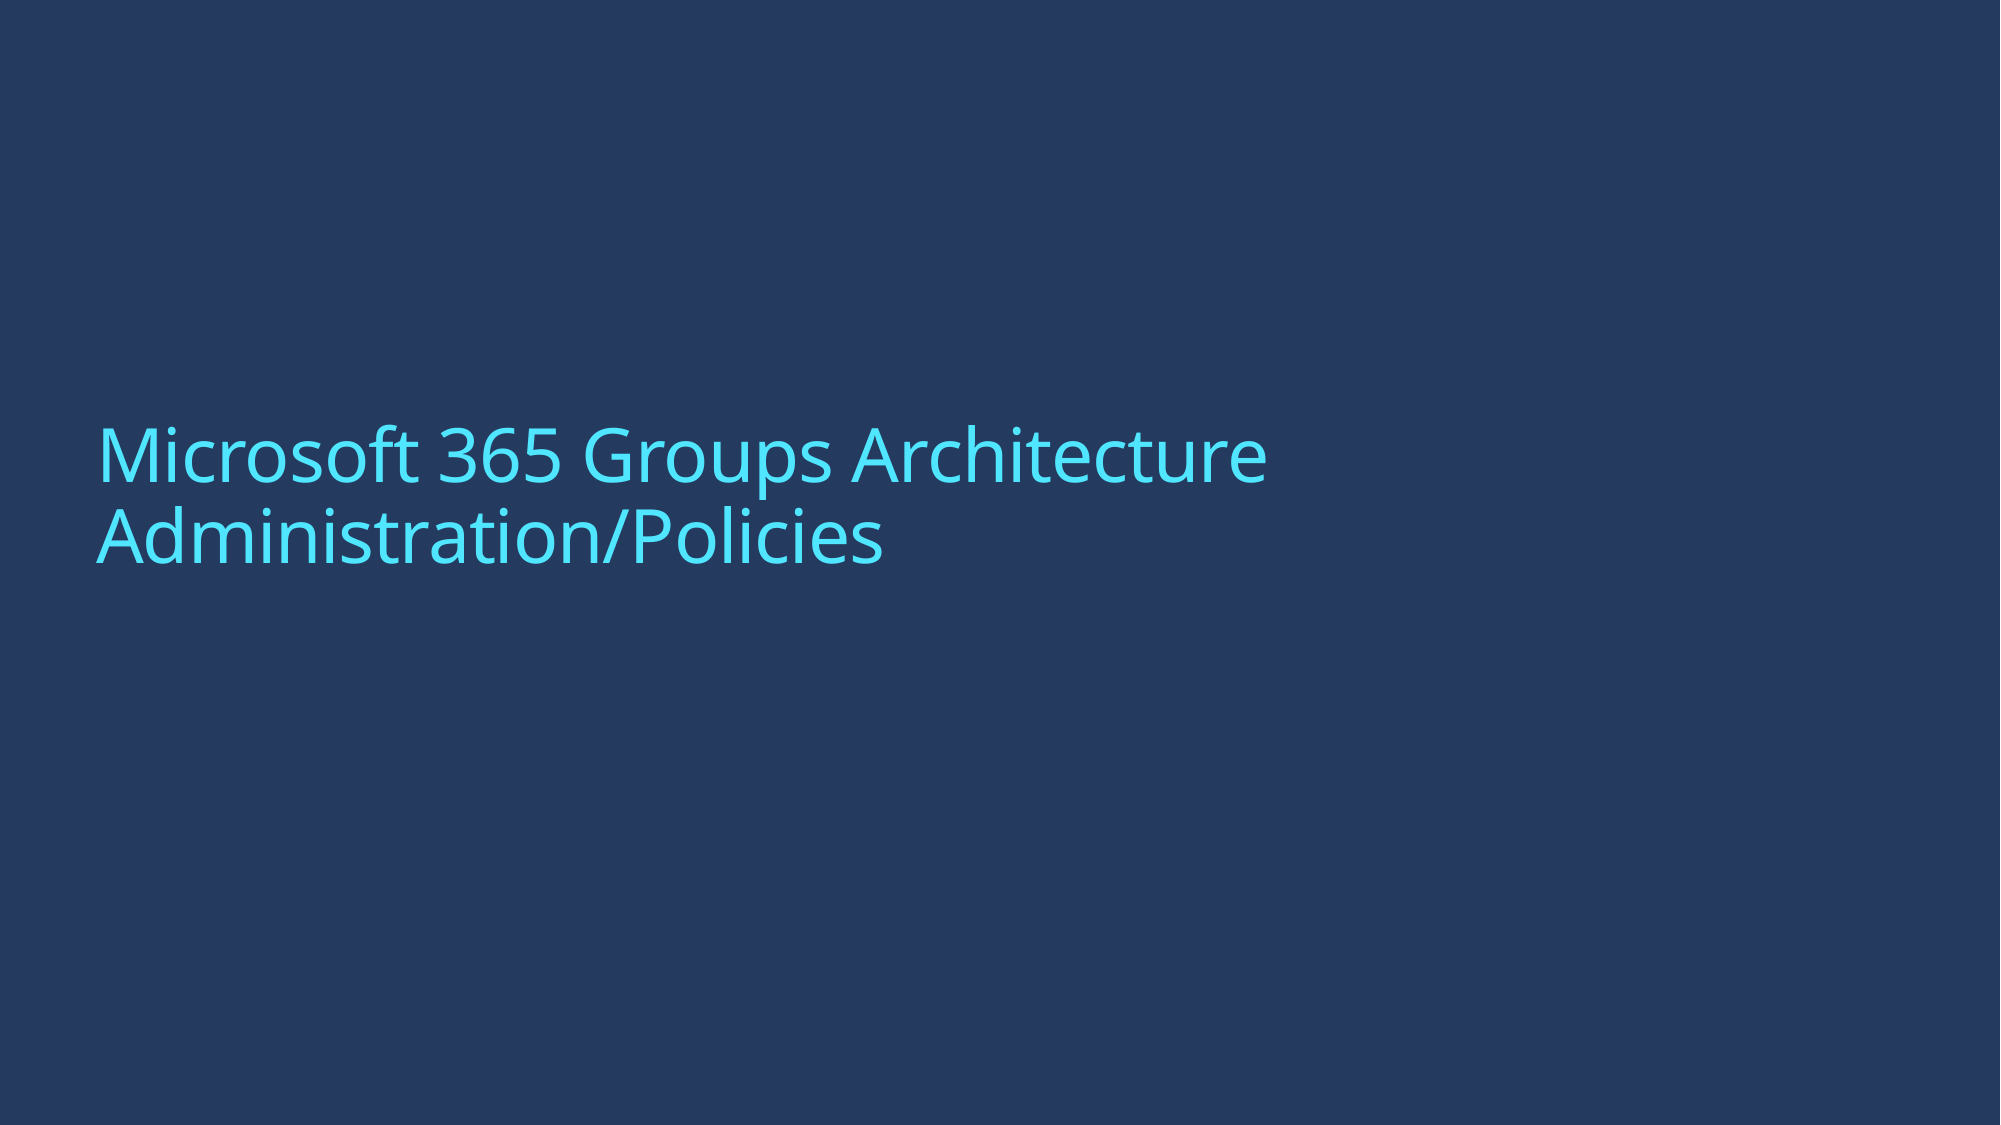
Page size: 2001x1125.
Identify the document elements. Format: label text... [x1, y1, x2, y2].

title Microsoft 365 Groups Architecture Administration/Policies [96, 416, 1596, 580]
